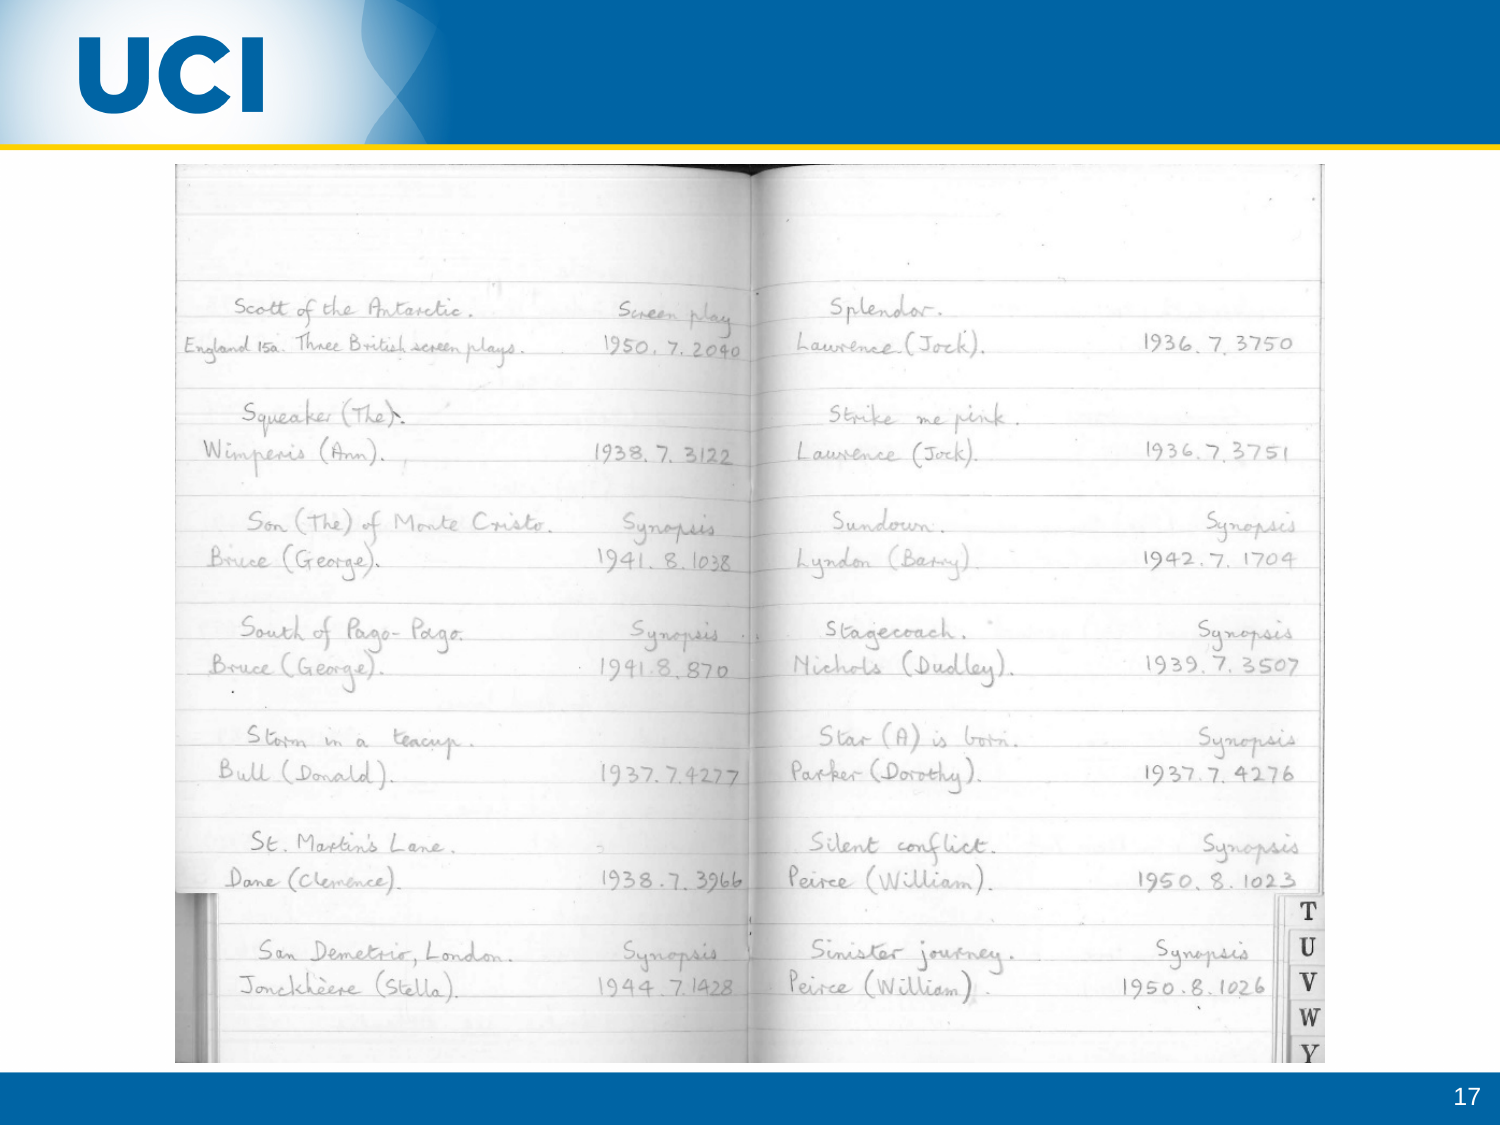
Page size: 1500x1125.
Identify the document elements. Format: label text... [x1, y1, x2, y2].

picture [0, 0, 1500, 1125]
slide_number 17 [1146, 1065, 1497, 1125]
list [175, 164, 1325, 1063]
